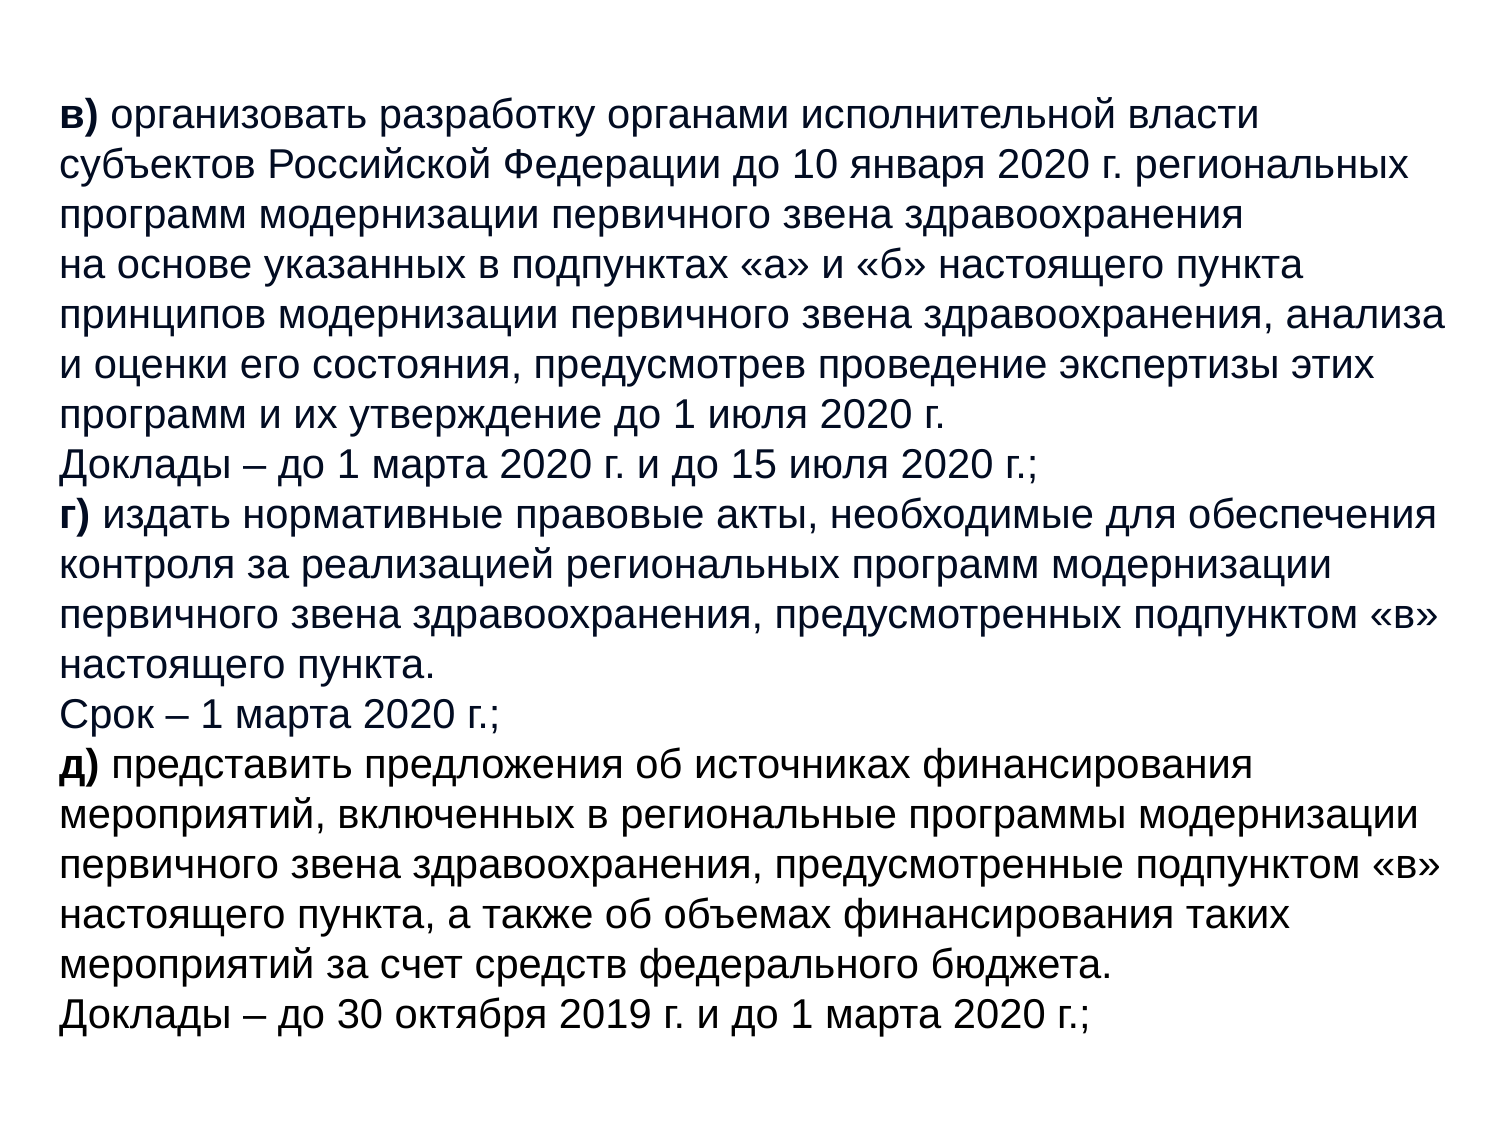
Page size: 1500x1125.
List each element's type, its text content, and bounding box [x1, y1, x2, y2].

text_box в) организовать разработку органами исполнительной власти субъектов Российской Федерации до 10 января 2020 г. региональных программ модернизации первичного звена здравоохранения на основе указанных в подпунктах «а» и «б» настоящего пункта принципов модернизации первичного звена здравоохранения, анализа и оценки его состояния, предусмотрев проведение экспертизы этих программ и их утверждение до 1 июля 2020 г. Доклады – до 1 марта 2020 г. и до 15 июля 2020 г.; г) издать нормативные правовые акты, необходимые для обеспечения контроля за реализацией региональных программ модернизации первичного звена здравоохранения, предусмотренных подпунктом «в» настоящего пункта. Срок – 1 марта 2020 г.; д) представить предложения об источниках финансирования мероприятий, включенных в региональные программы модернизации первичного звена здравоохранения, предусмотренные подпунктом «в» настоящего пункта, а также об объемах финансирования таких мероприятий за счет средств федерального бюджета. Доклады – до 30 октября 2019 г. и до 1 марта 2020 г.; [44, 78, 1462, 1085]
